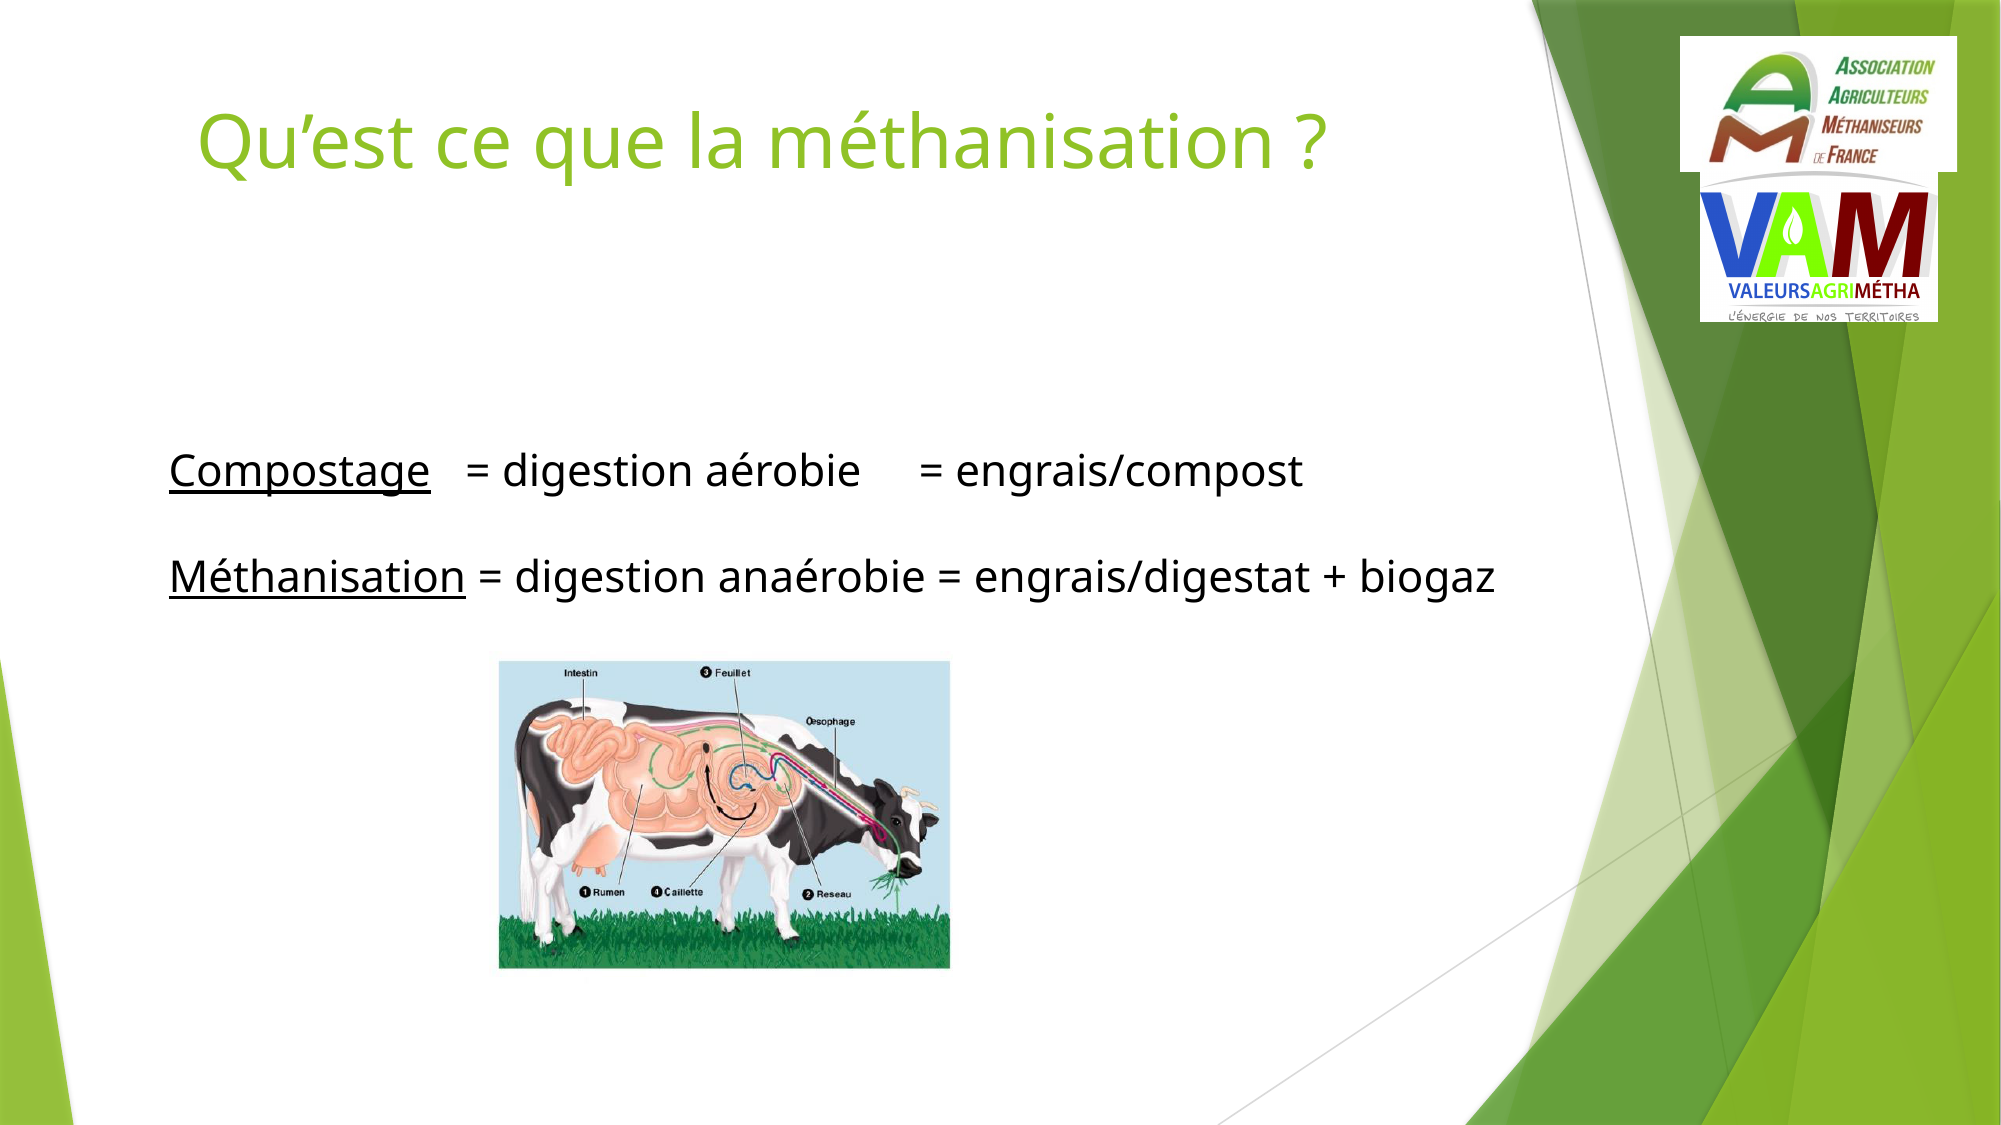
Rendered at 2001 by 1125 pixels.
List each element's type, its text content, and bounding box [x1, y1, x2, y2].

title Compostage = digestion aérobie = engrais/compost Méthanisation = digestion anaérobie = engrais/digestat + biogaz [153, 435, 1607, 640]
picture [488, 650, 959, 987]
picture [1679, 36, 1958, 322]
text_box Qu’est ce que la méthanisation ? [181, 86, 1522, 257]
